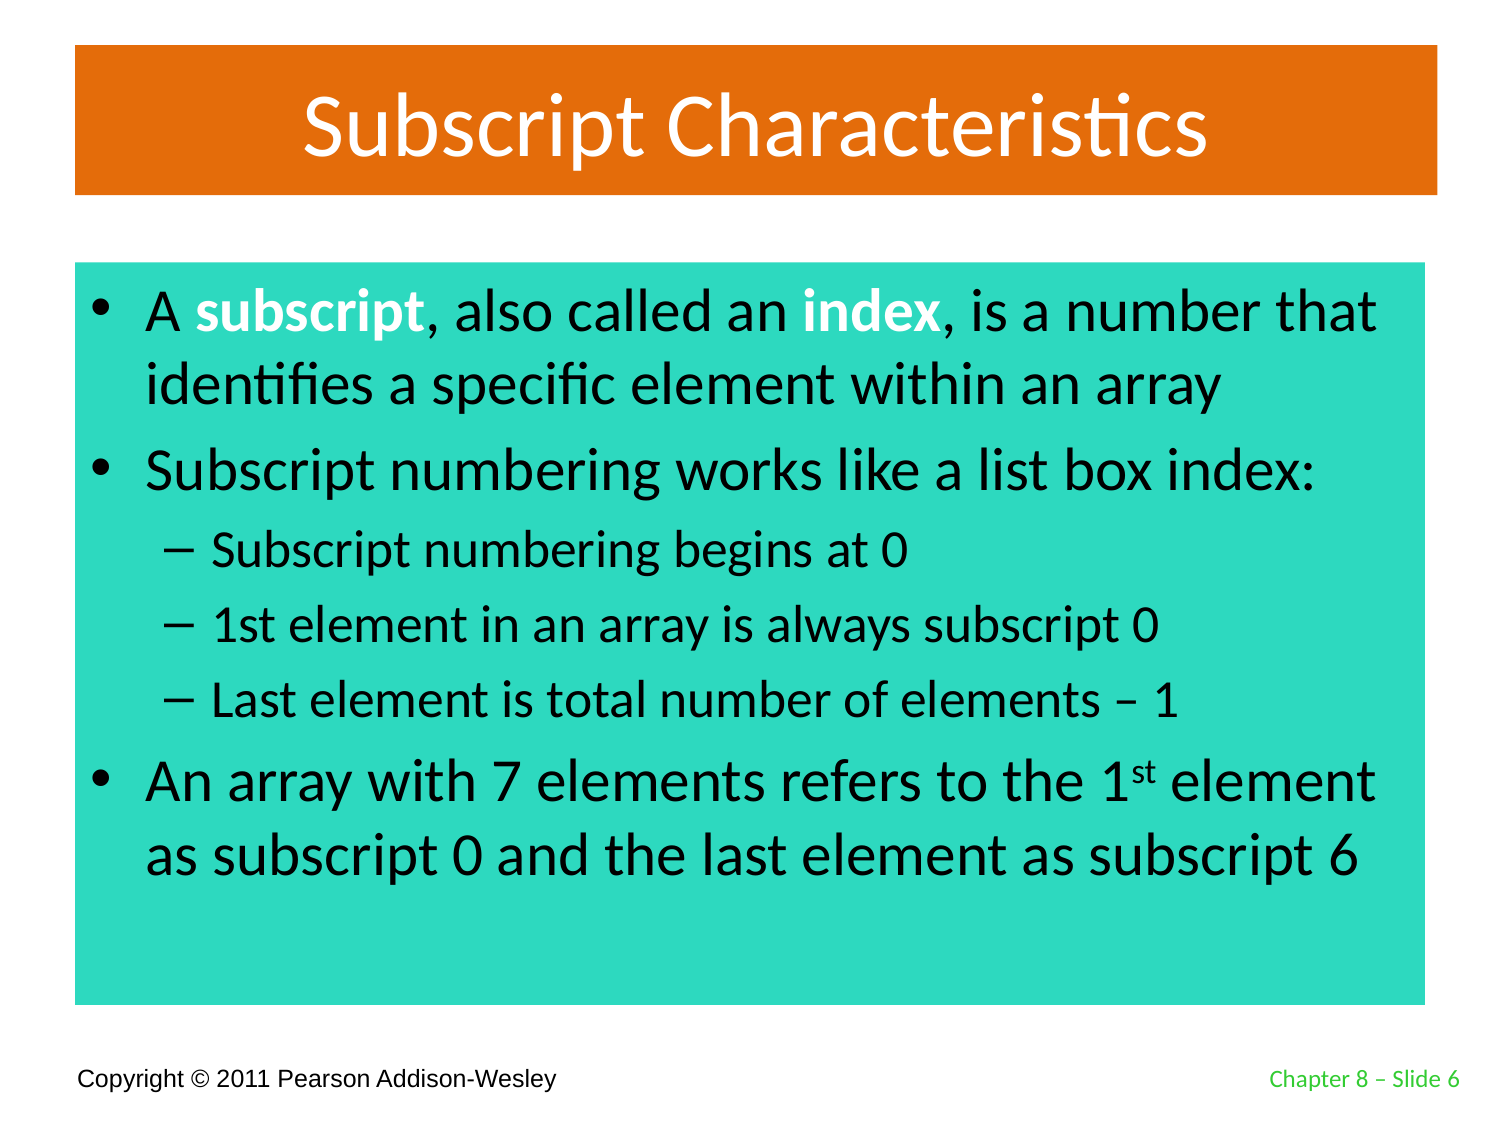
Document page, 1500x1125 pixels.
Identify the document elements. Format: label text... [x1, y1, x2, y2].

title Subscript Characteristics [75, 45, 1438, 196]
slide_number Chapter 8 – Slide 6 [1162, 1024, 1476, 1101]
list A subscript, also called an index, is a number that identifies a specific element within an array Subscript numbering works like a list box index: Subscript numbering begins at 0 1st element in an array is always subscript 0 Last element is total number of elements – 1 An array with 7 elements refers to the 1st element as subscript 0 and the last element as subscript 6 [75, 262, 1425, 1005]
